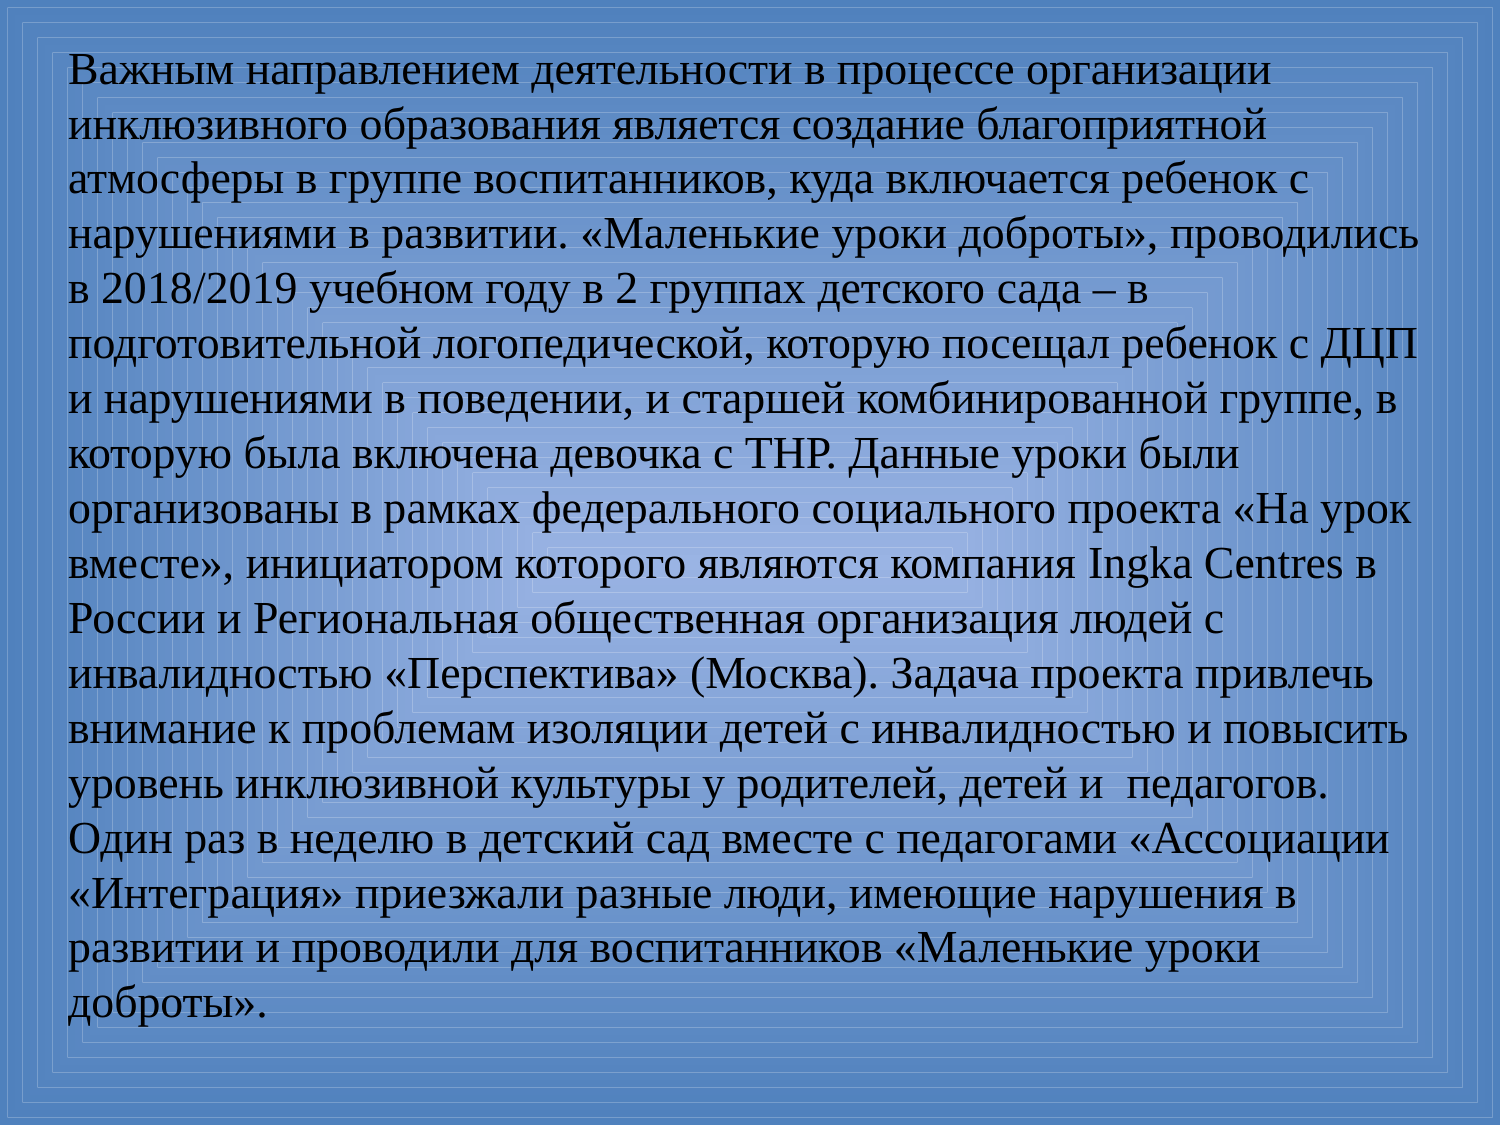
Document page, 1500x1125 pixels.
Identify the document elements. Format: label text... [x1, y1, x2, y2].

list Важным направлением деятельности в процессе организации инклюзивного образования является создание благоприятной атмосферы в группе воспитанников, куда включается ребенок с нарушениями в развитии. «Маленькие уроки доброты», проводились в 2018/2019 учебном году в 2 группах детского сада – в подготовительной логопедической, которую посещал ребенок с ДЦП и нарушениями в поведении, и старшей комбинированной группе, в которую была включена девочка с ТНР. Данные уроки были организованы в рамках федерального социального проекта «На урок вместе», инициатором которого являются компания Ingka Centres в России и Региональная общественная организация людей с инвалидностью «Перспектива» (Москва). Задача проекта привлечь внимание к проблемам изоляции детей с инвалидностью и повысить уровень инклюзивной культуры у родителей, детей и педагогов. Один раз в неделю в детский сад вместе с педагогами «Ассоциации «Интеграция» приезжали разные люди, имеющие нарушения в развитии и проводили для воспитанников «Маленькие уроки доброты». [53, 30, 1459, 1125]
